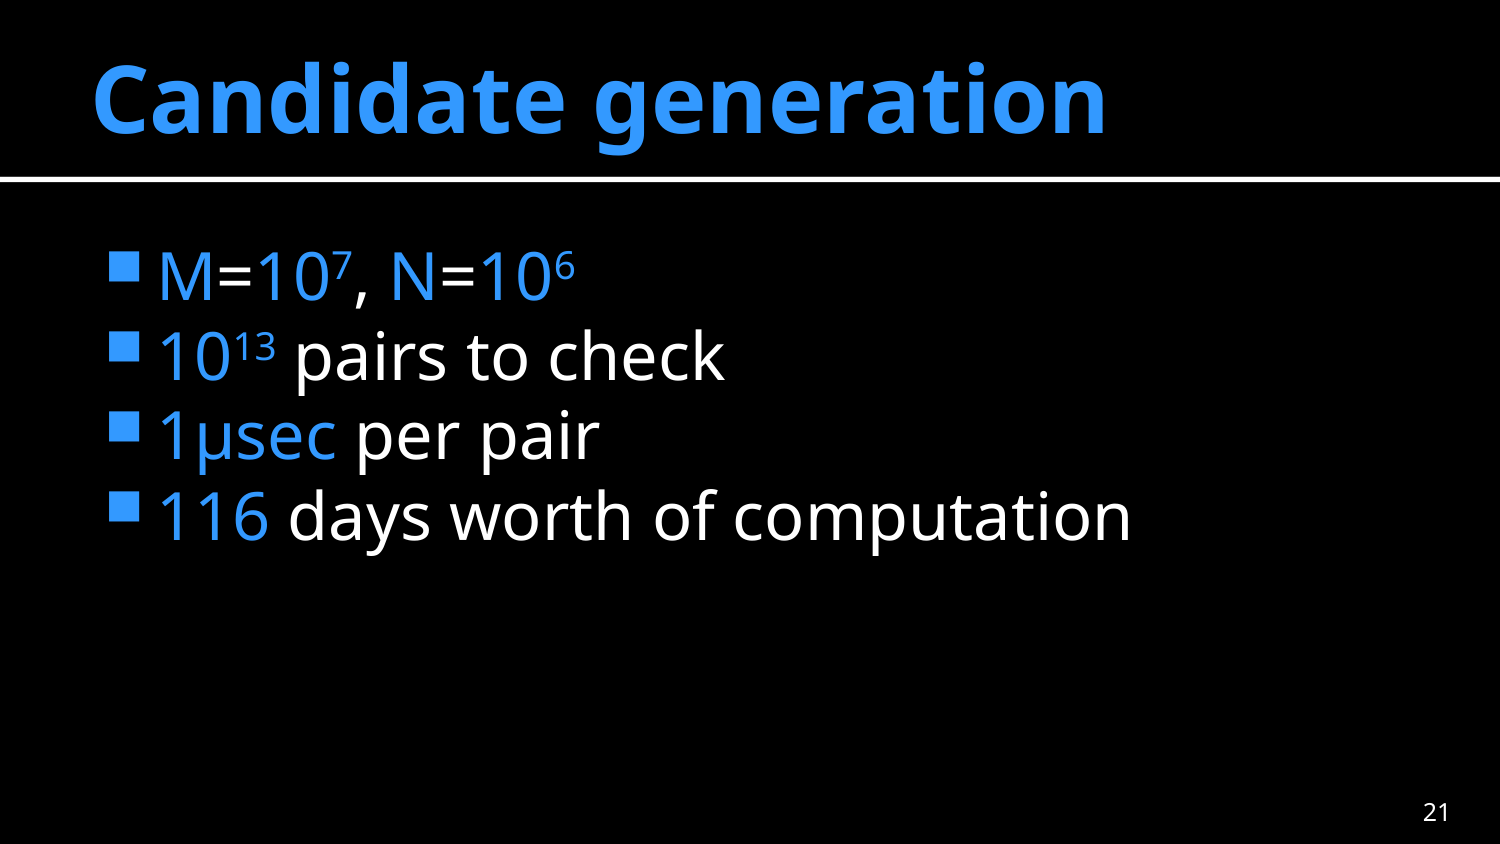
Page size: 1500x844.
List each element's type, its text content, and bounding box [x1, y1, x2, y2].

title Candidate generation [75, 19, 1425, 174]
list M=107, N=106 1013 pairs to check 1μsec per pair 116 days worth of computation [75, 218, 1425, 788]
slide_number 20 [1345, 796, 1467, 831]
